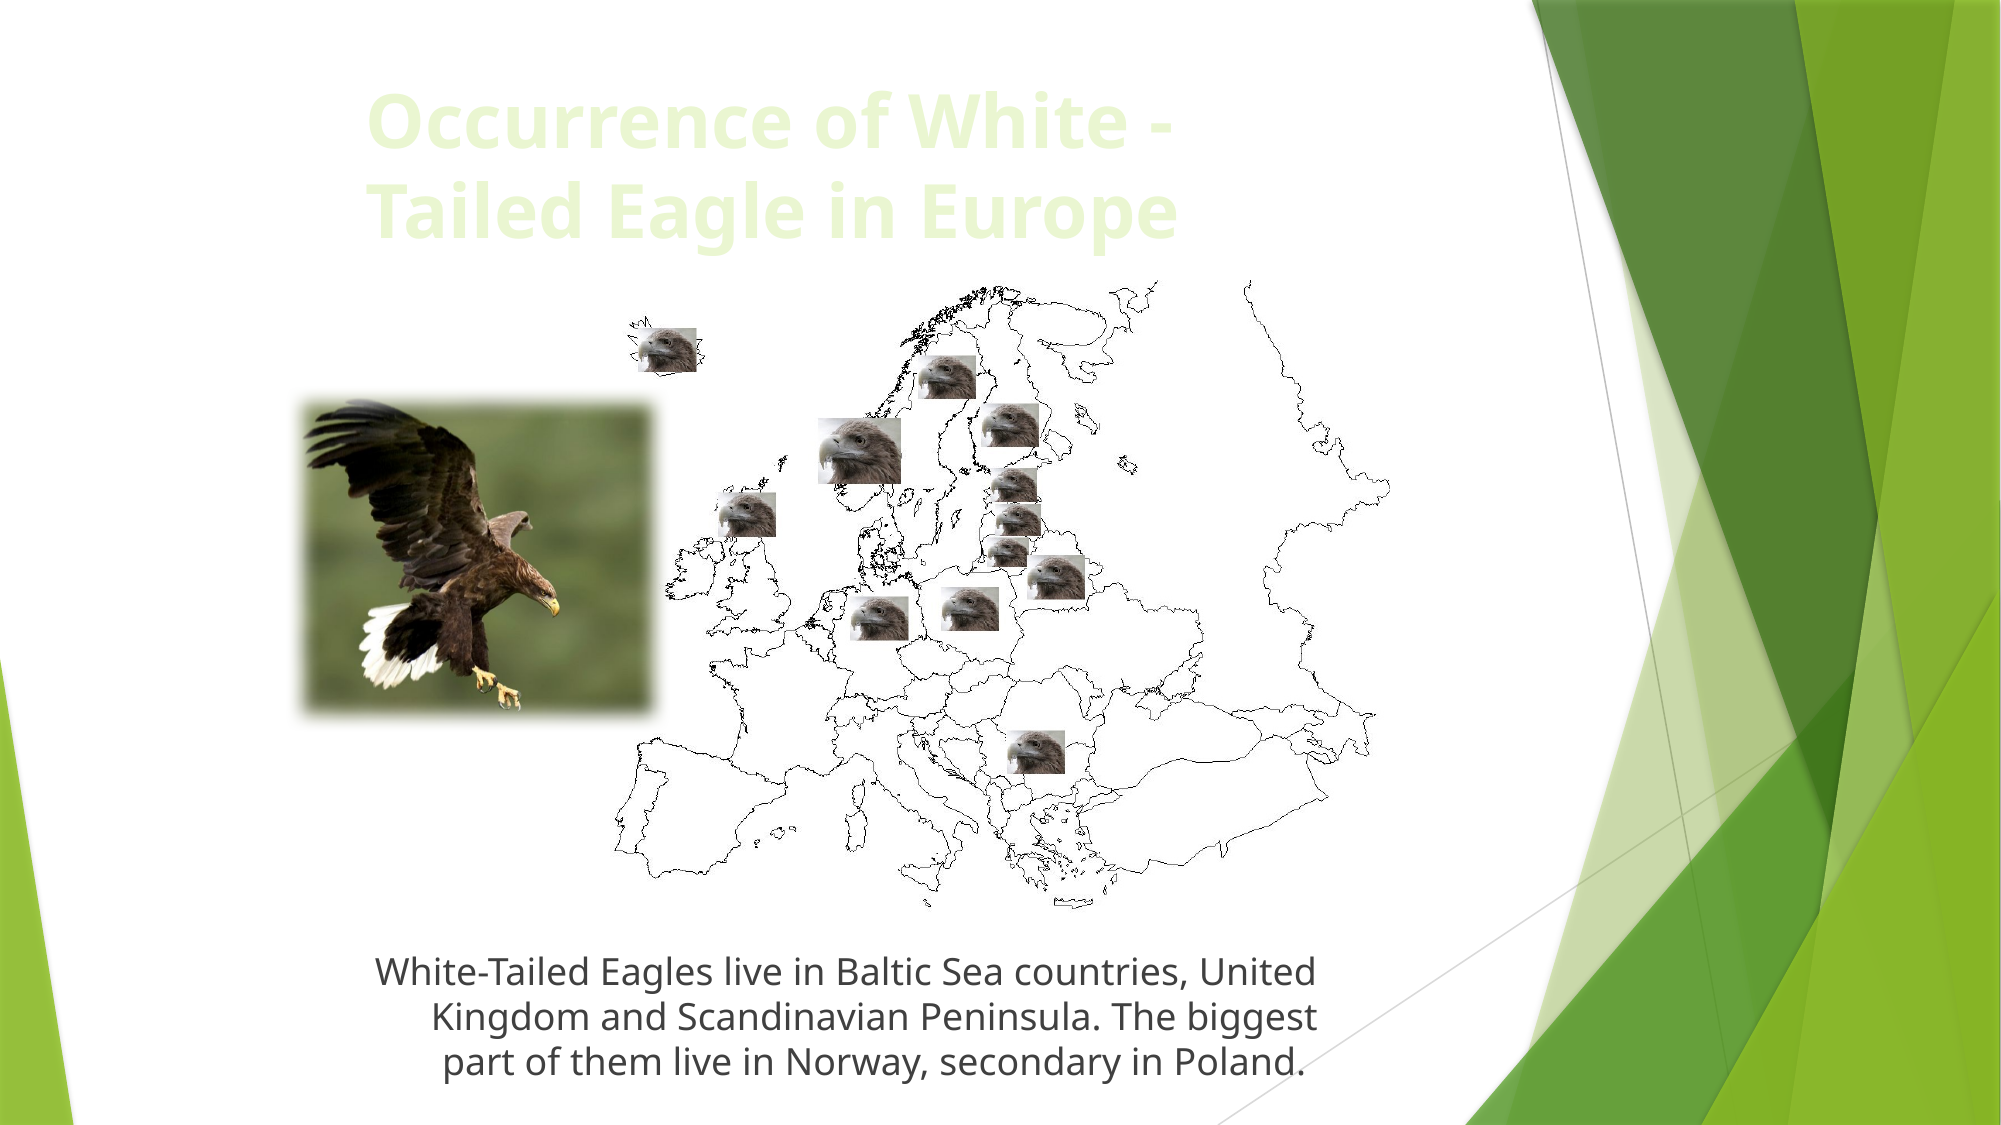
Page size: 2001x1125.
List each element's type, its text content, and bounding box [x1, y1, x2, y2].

picture [285, 280, 1391, 919]
title Occurrence of White -Tailed Eagle in Europe [350, 66, 1392, 283]
list White-Tailed Eagles live in Baltic Sea countries, United Kingdom and Scandinavian Peninsula. The biggest part of them live in Norway, secondary in Poland. [326, 940, 1367, 1106]
